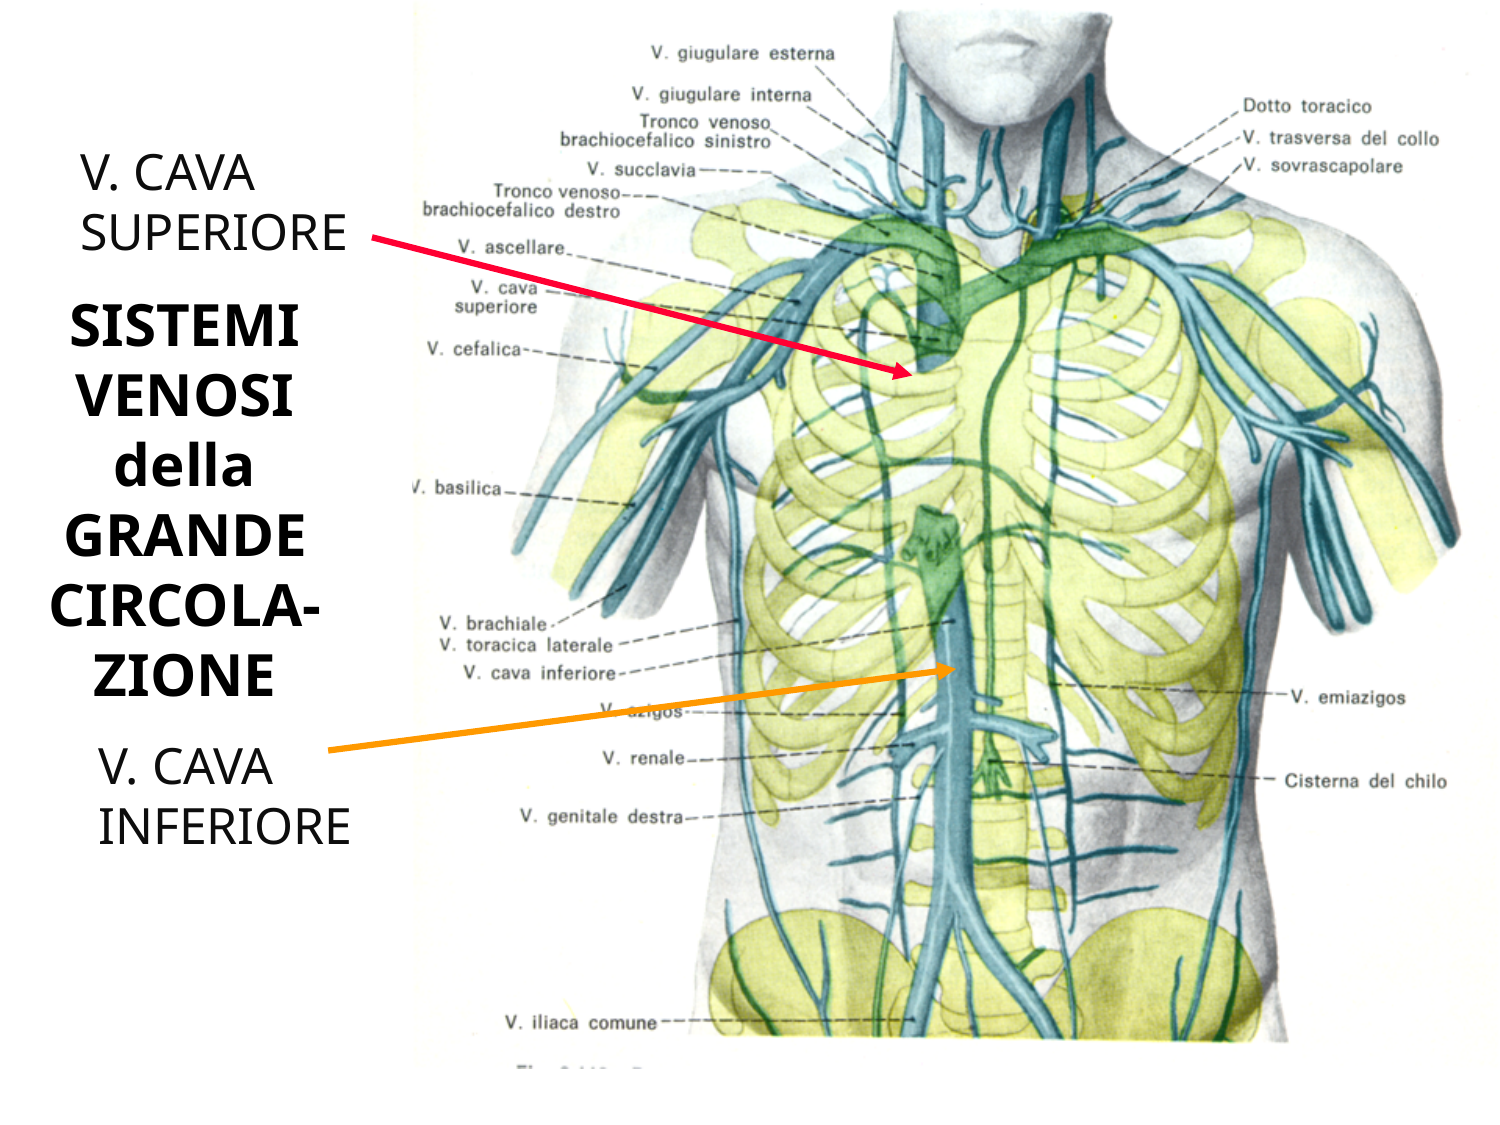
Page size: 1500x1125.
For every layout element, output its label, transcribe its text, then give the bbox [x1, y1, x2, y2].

title SISTEMI VENOSI della GRANDE CIRCOLA- ZIONE [0, 404, 392, 593]
text_box V. CAVA SUPERIORE [65, 132, 363, 269]
picture [412, 0, 1500, 1069]
text_box V. CAVA INFERIORE [83, 727, 368, 863]
